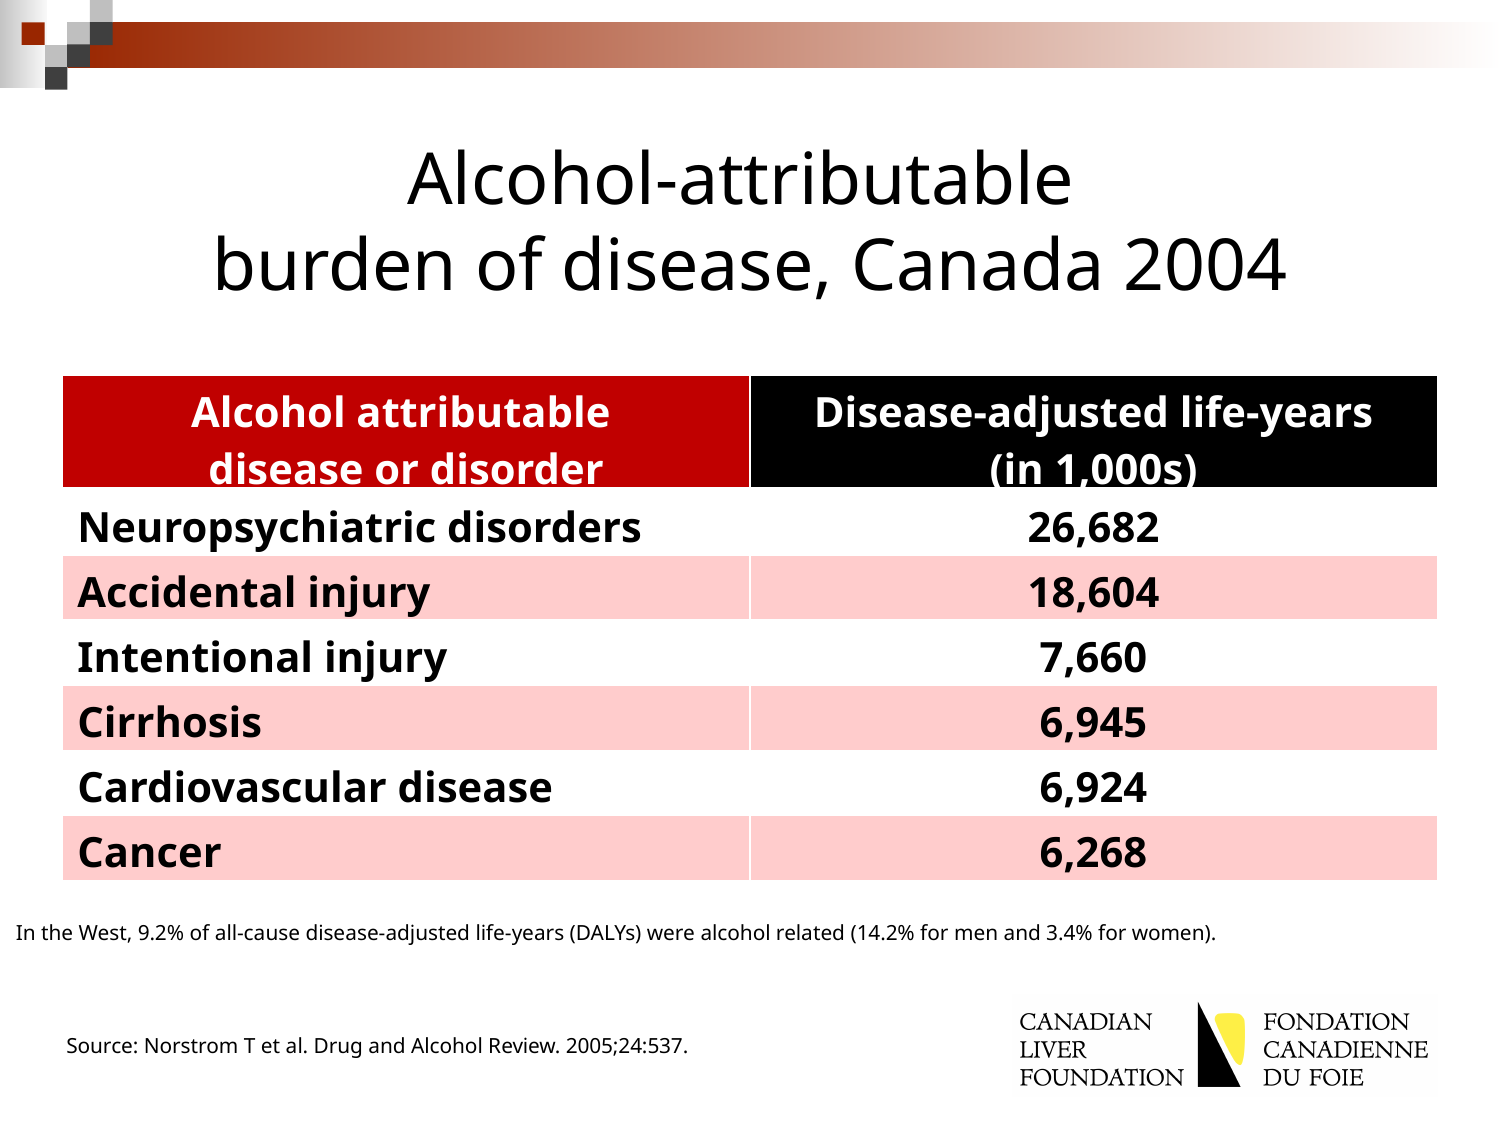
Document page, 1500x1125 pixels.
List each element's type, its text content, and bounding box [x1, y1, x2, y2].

text_box Source: Norstrom T et al. Drug and Alcohol Review. 2005;24:537. [51, 1025, 703, 1065]
table_cell 18,604 [751, 556, 1437, 619]
table_cell 7,660 [751, 621, 1437, 684]
table_cell 6,945 [751, 686, 1437, 750]
table_cell Neuropsychiatric disorders [63, 493, 749, 554]
table_header Disease-adjusted life-years (in 1,000s) [751, 376, 1437, 487]
table_cell Cirrhosis [63, 686, 749, 750]
table_cell Cancer [63, 816, 749, 880]
table_cell 26,682 [751, 493, 1437, 554]
text_box In the West, 9.2% of all-cause disease-adjusted life-years (DALYs) were alcohol related (14.2% for men and 3.4% for women). [1, 912, 1231, 953]
title Alcohol-attributable burden of disease, Canada 2004 [75, 125, 1425, 313]
table_cell 6,268 [751, 816, 1437, 880]
table_cell Intentional injury [63, 621, 749, 684]
table_cell Cardiovascular disease [63, 751, 749, 815]
picture [1012, 994, 1438, 1097]
table_cell 6,924 [751, 751, 1437, 815]
table_header Alcohol attributable disease or disorder [63, 376, 749, 487]
table_cell Accidental injury [63, 556, 749, 619]
